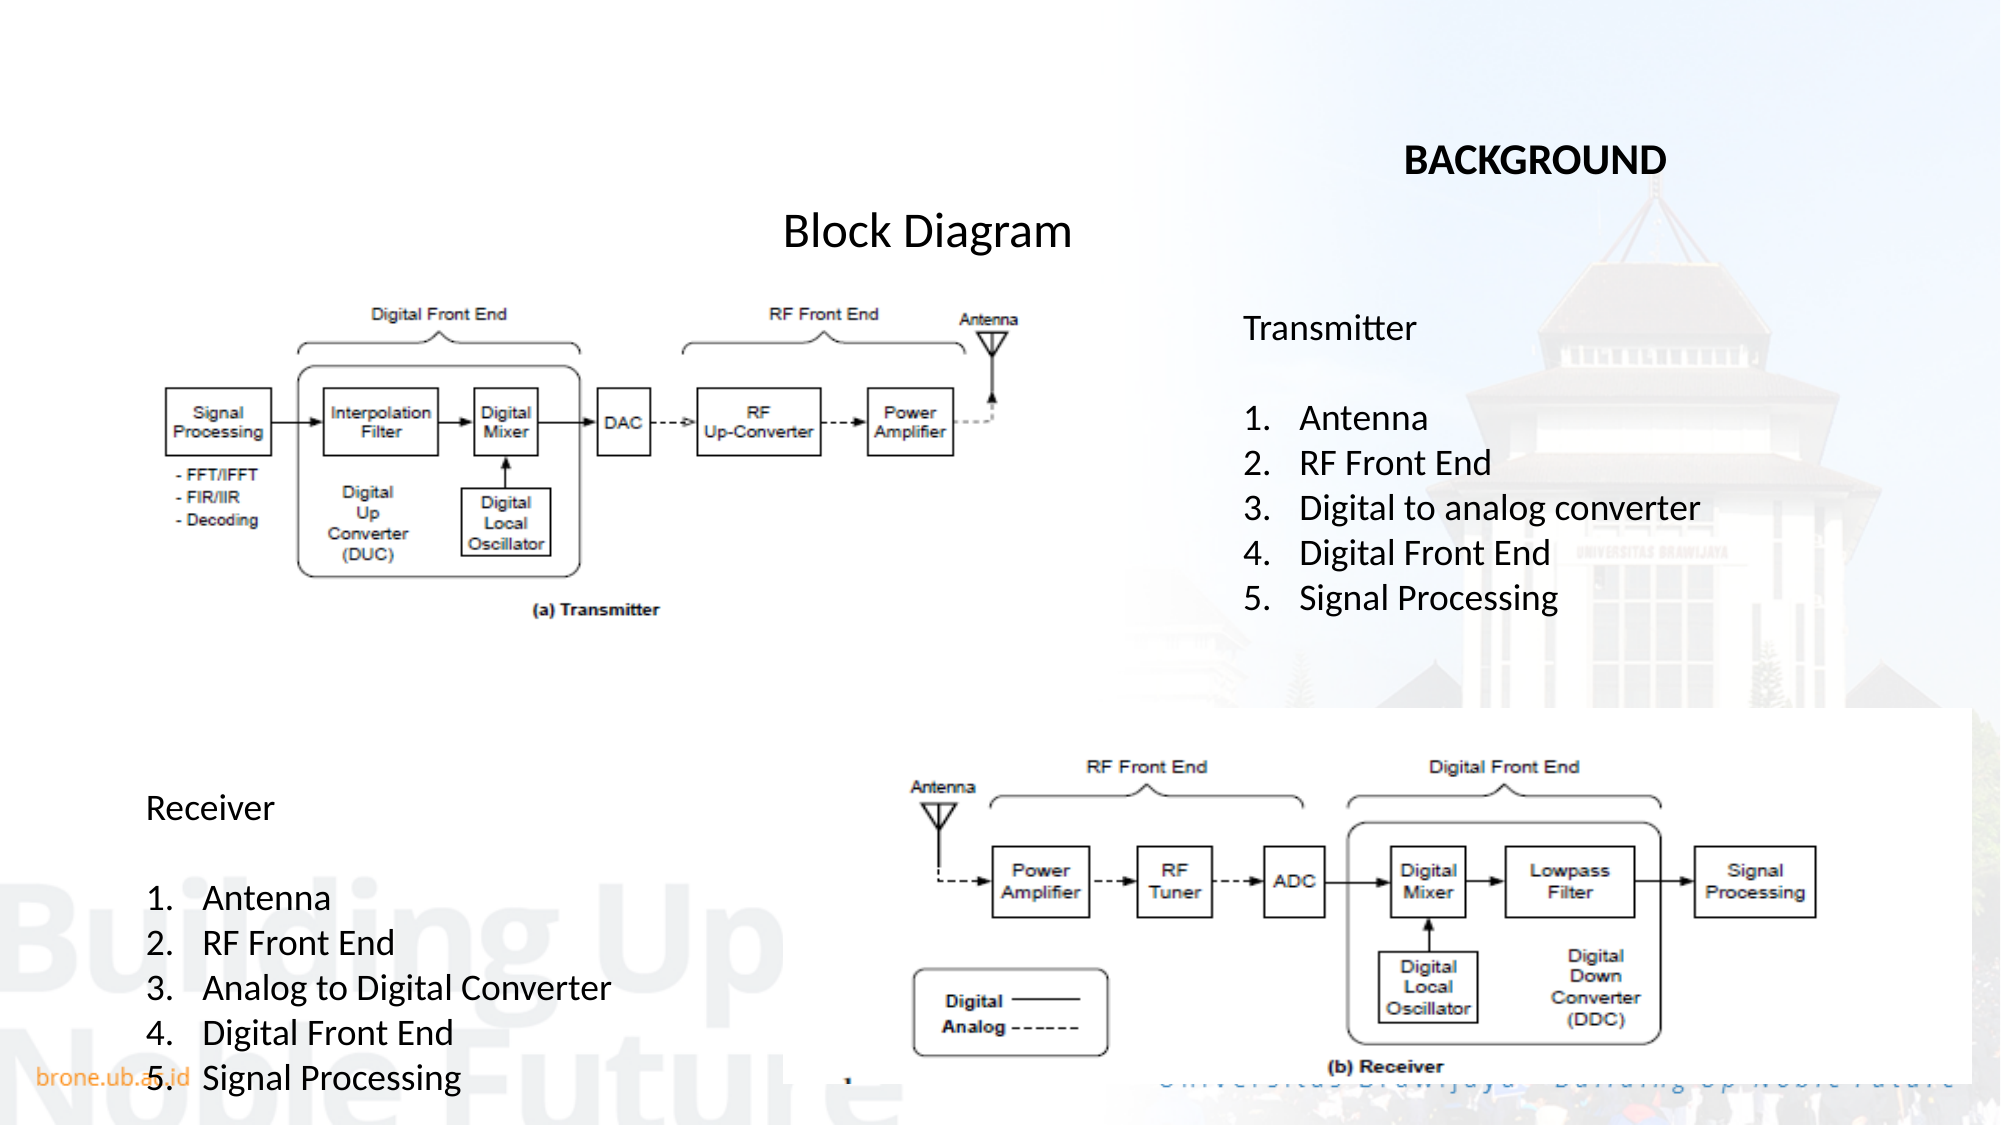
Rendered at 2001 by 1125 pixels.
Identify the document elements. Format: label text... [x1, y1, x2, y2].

slide_number 6 [1433, 1092, 1900, 1103]
text_box Block Diagram [768, 190, 1182, 265]
text_box Receiver Antenna RF Front End Analog to Digital Converter Digital Front End Signal Processing [131, 775, 744, 1106]
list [52, 284, 1126, 671]
picture [0, 0, 2001, 1125]
text_box Transmitter Antenna RF Front End Digital to analog converter Digital Front End Signal Processing [1228, 296, 1717, 626]
title BACKGROUND [1154, 122, 1917, 245]
